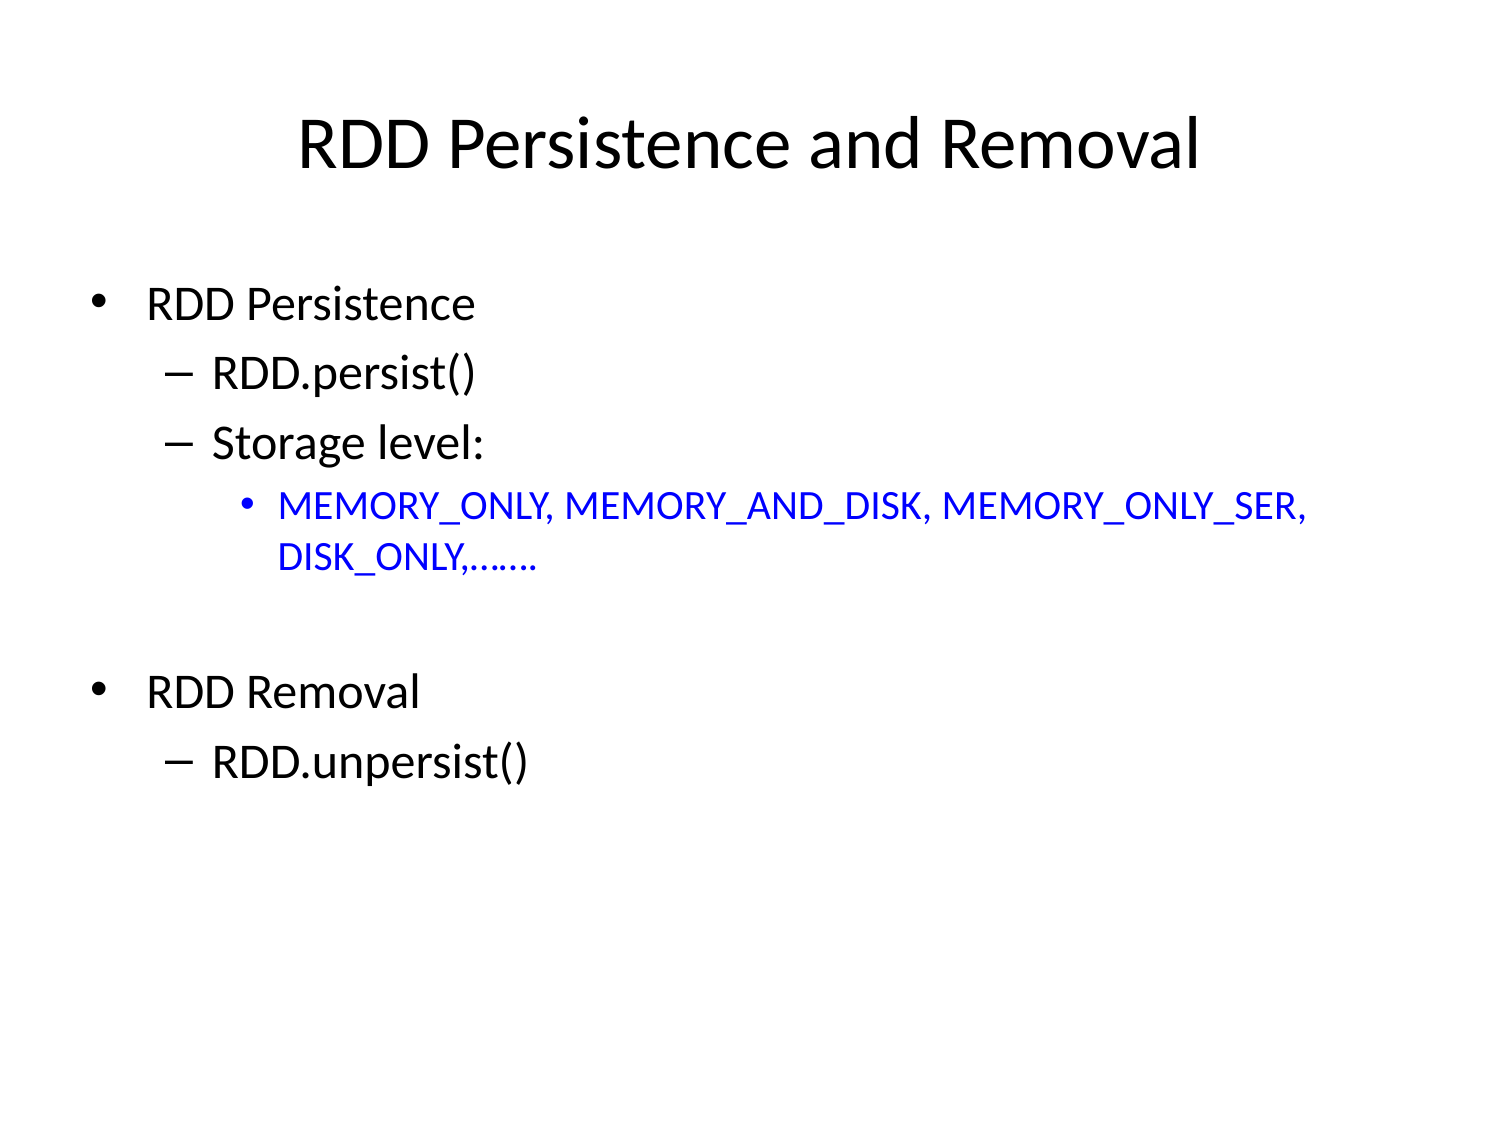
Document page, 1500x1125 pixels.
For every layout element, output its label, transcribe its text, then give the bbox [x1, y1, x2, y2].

title RDD Persistence and Removal [75, 45, 1425, 233]
list RDD Persistence RDD.persist() Storage level: MEMORY_ONLY, MEMORY_AND_DISK, MEMORY_ONLY_SER, DISK_ONLY,……. RDD Removal RDD.unpersist() [75, 262, 1425, 1005]
